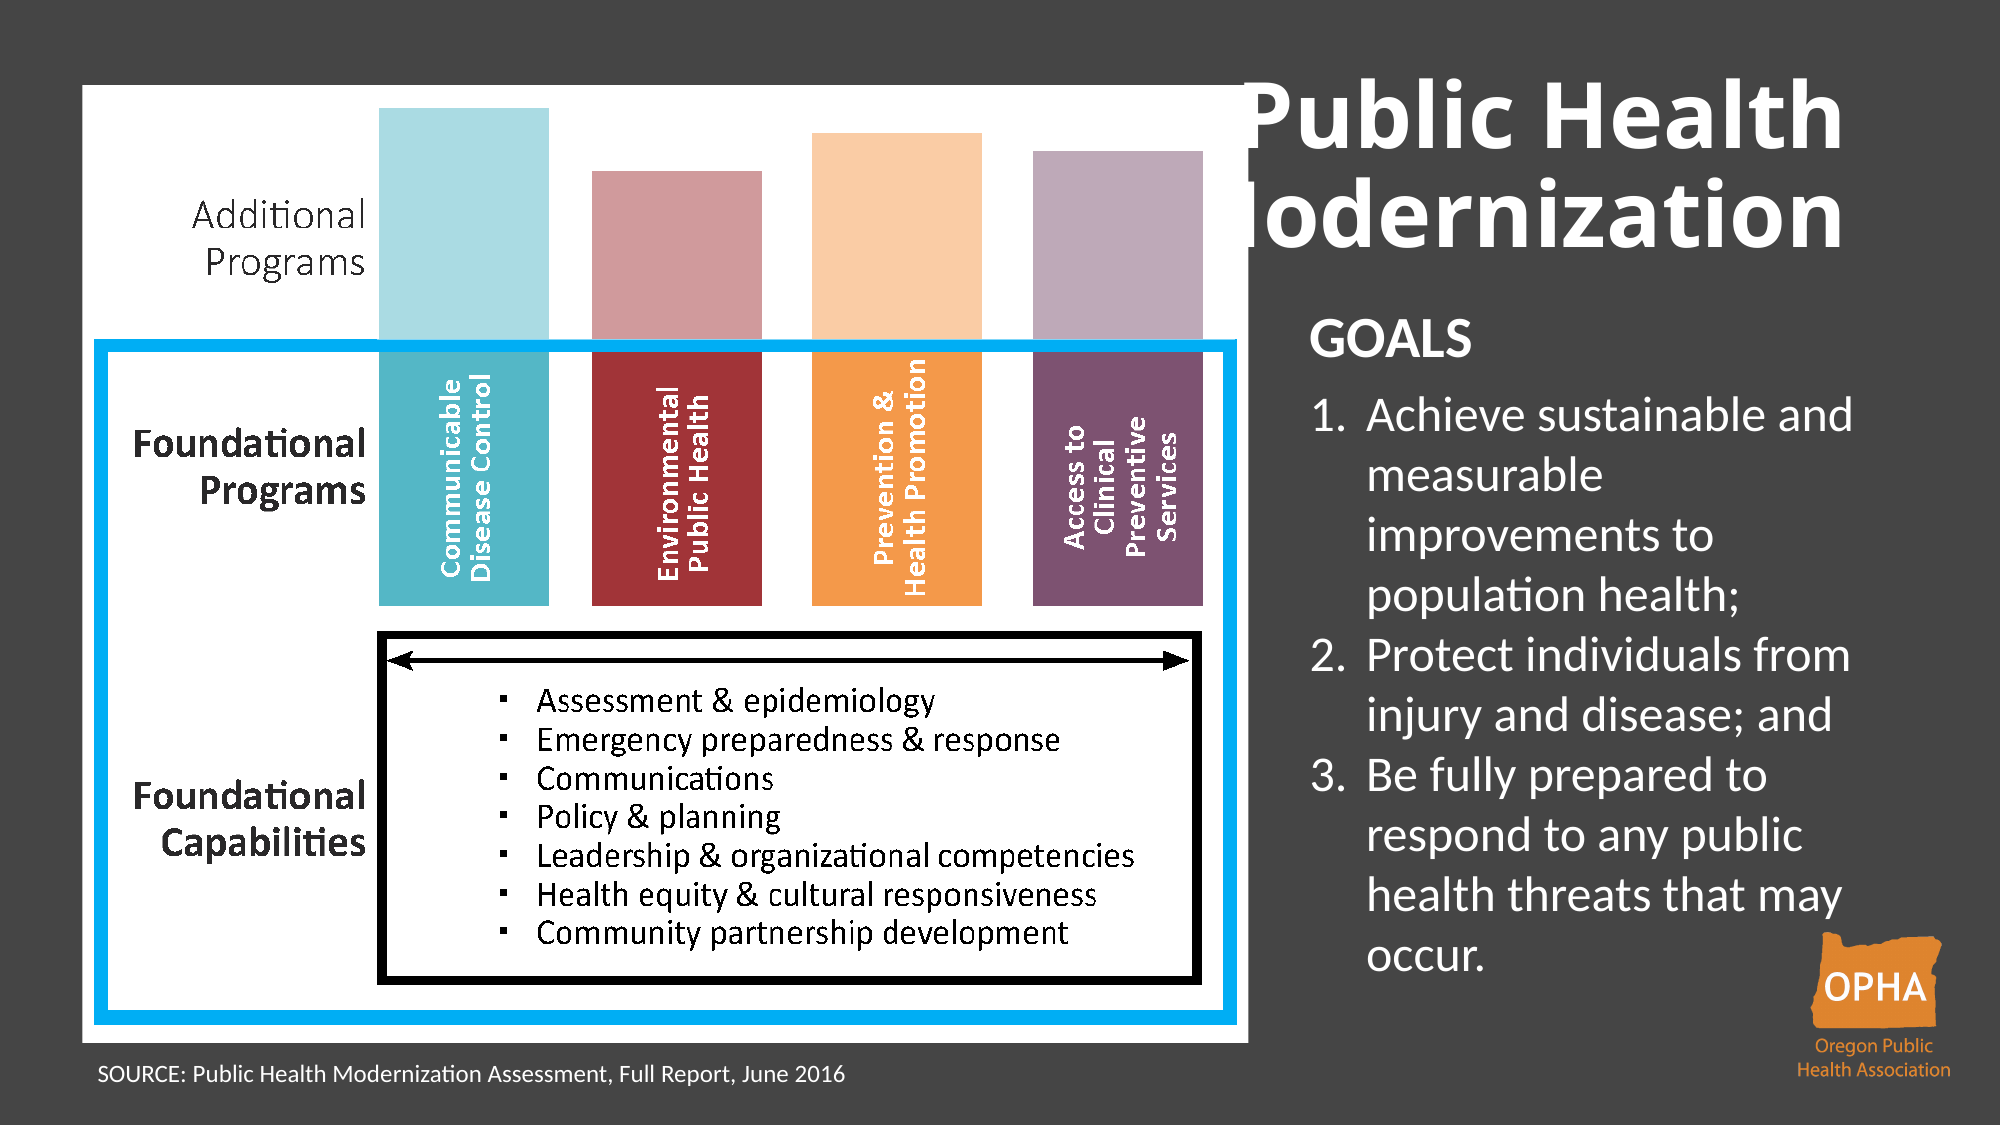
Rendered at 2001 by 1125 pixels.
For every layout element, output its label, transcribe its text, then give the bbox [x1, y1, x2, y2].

text_box GOALS Achieve sustainable and measurable improvements to population health; Protect individuals from injury and disease; and Be fully prepared to respond to any public health threats that may occur. [1294, 291, 1924, 989]
title Public Health Modernization [961, 59, 1863, 278]
footer SOURCE: Public Health Modernization Assessment, Full Report, June 2016 [82, 1042, 1338, 1102]
picture [1797, 930, 1951, 1081]
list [82, 85, 1249, 1043]
